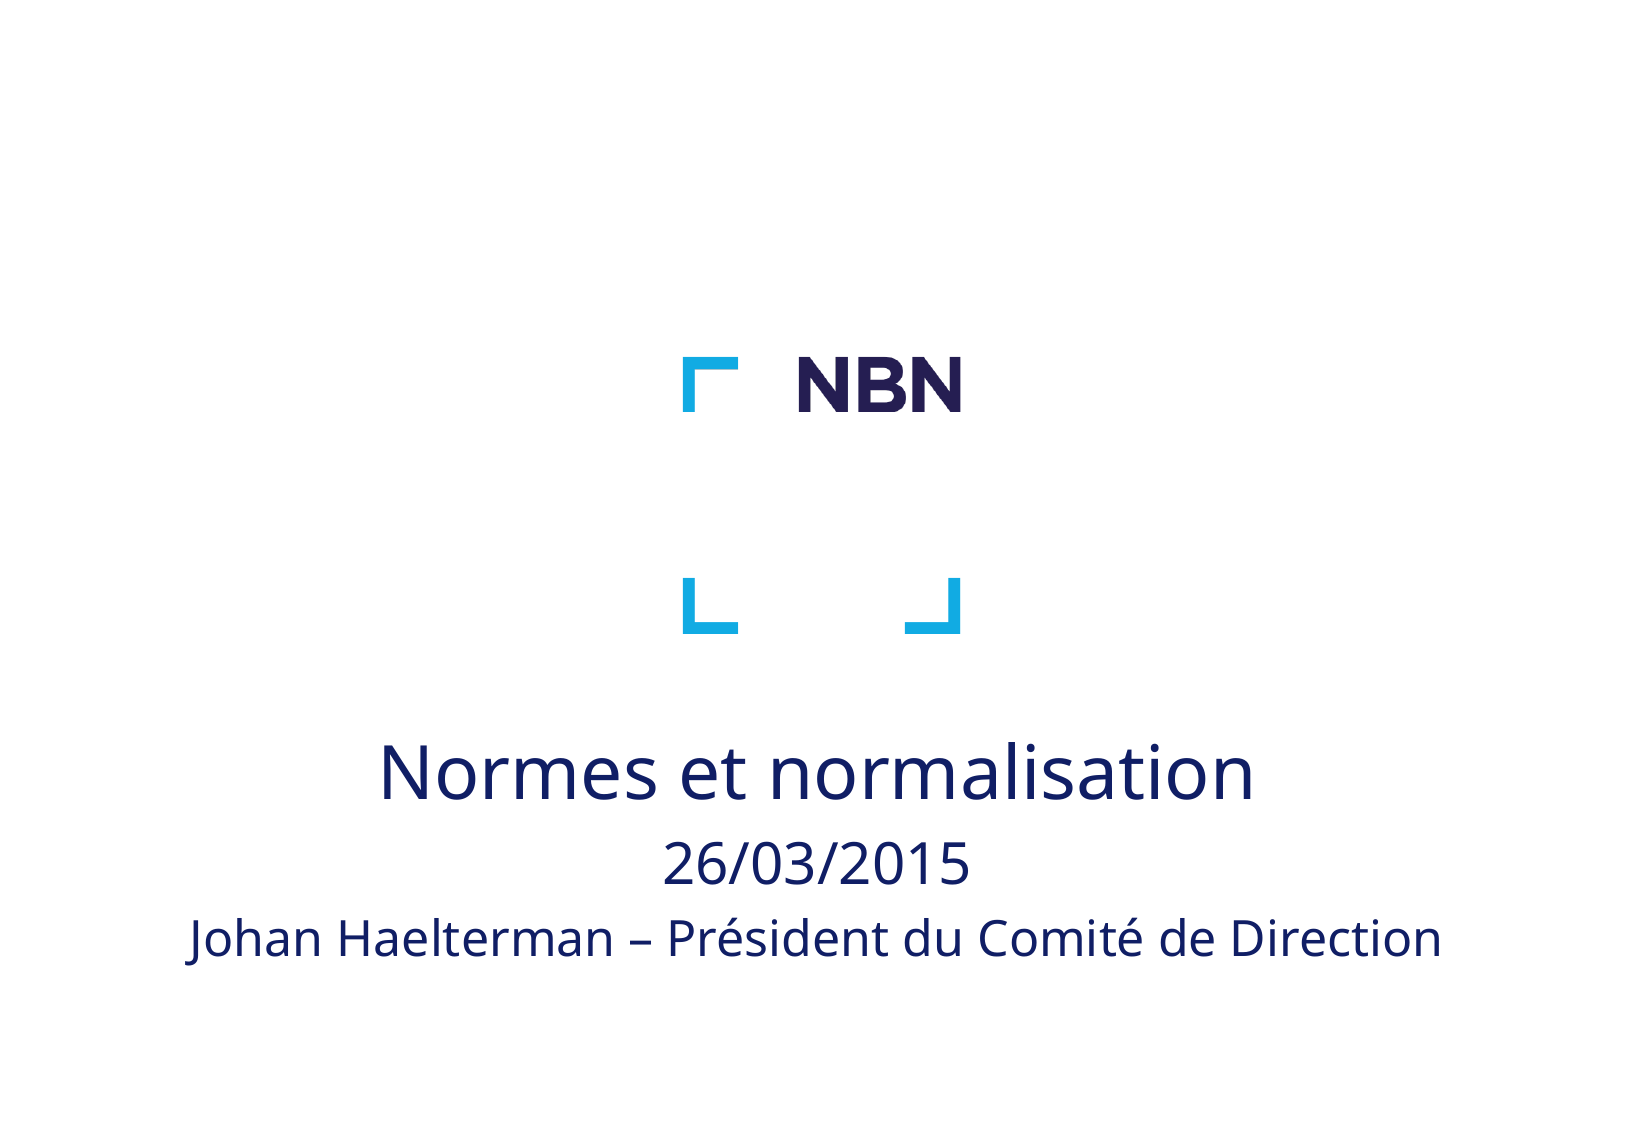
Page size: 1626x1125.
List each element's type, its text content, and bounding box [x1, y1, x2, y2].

list Normes et normalisation 26/03/2015 Johan Haelterman – Président du Comité de Direction [96, 717, 1539, 812]
